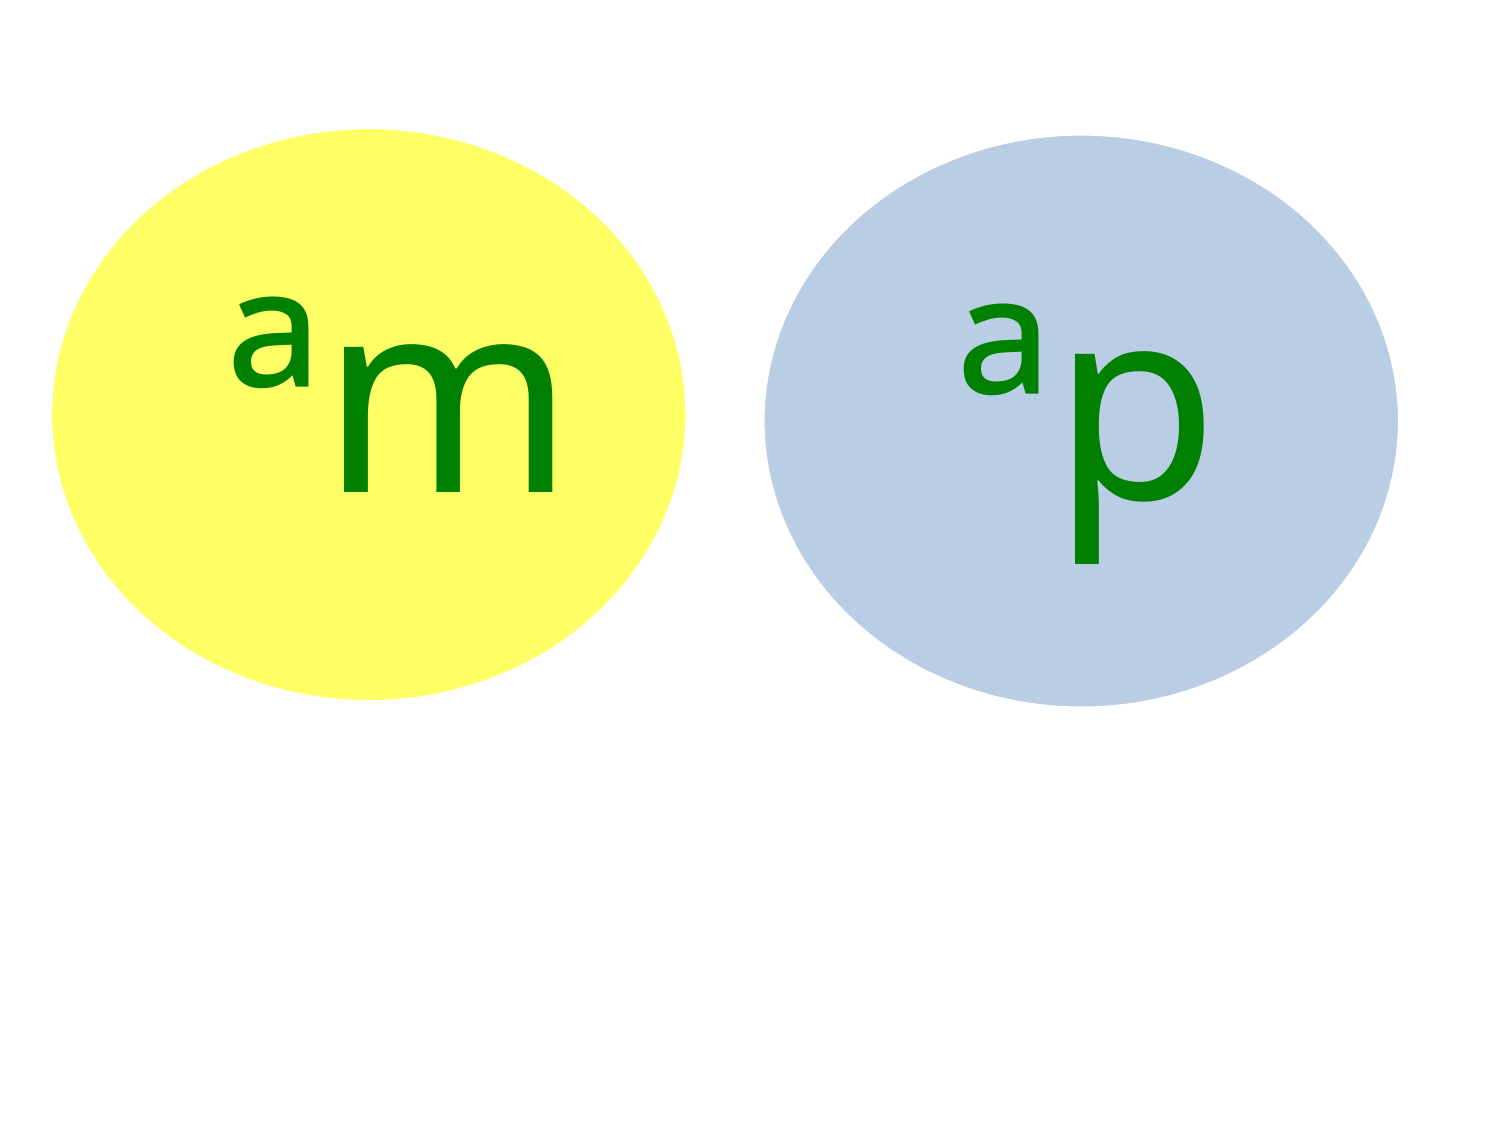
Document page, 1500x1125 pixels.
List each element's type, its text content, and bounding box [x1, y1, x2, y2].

text_box [849, 131, 1314, 221]
text_box ªp [800, 221, 1375, 561]
text_box [1375, 304, 1403, 538]
text_box [760, 281, 1363, 711]
text_box [47, 124, 690, 705]
text_box ªm [150, 214, 650, 555]
